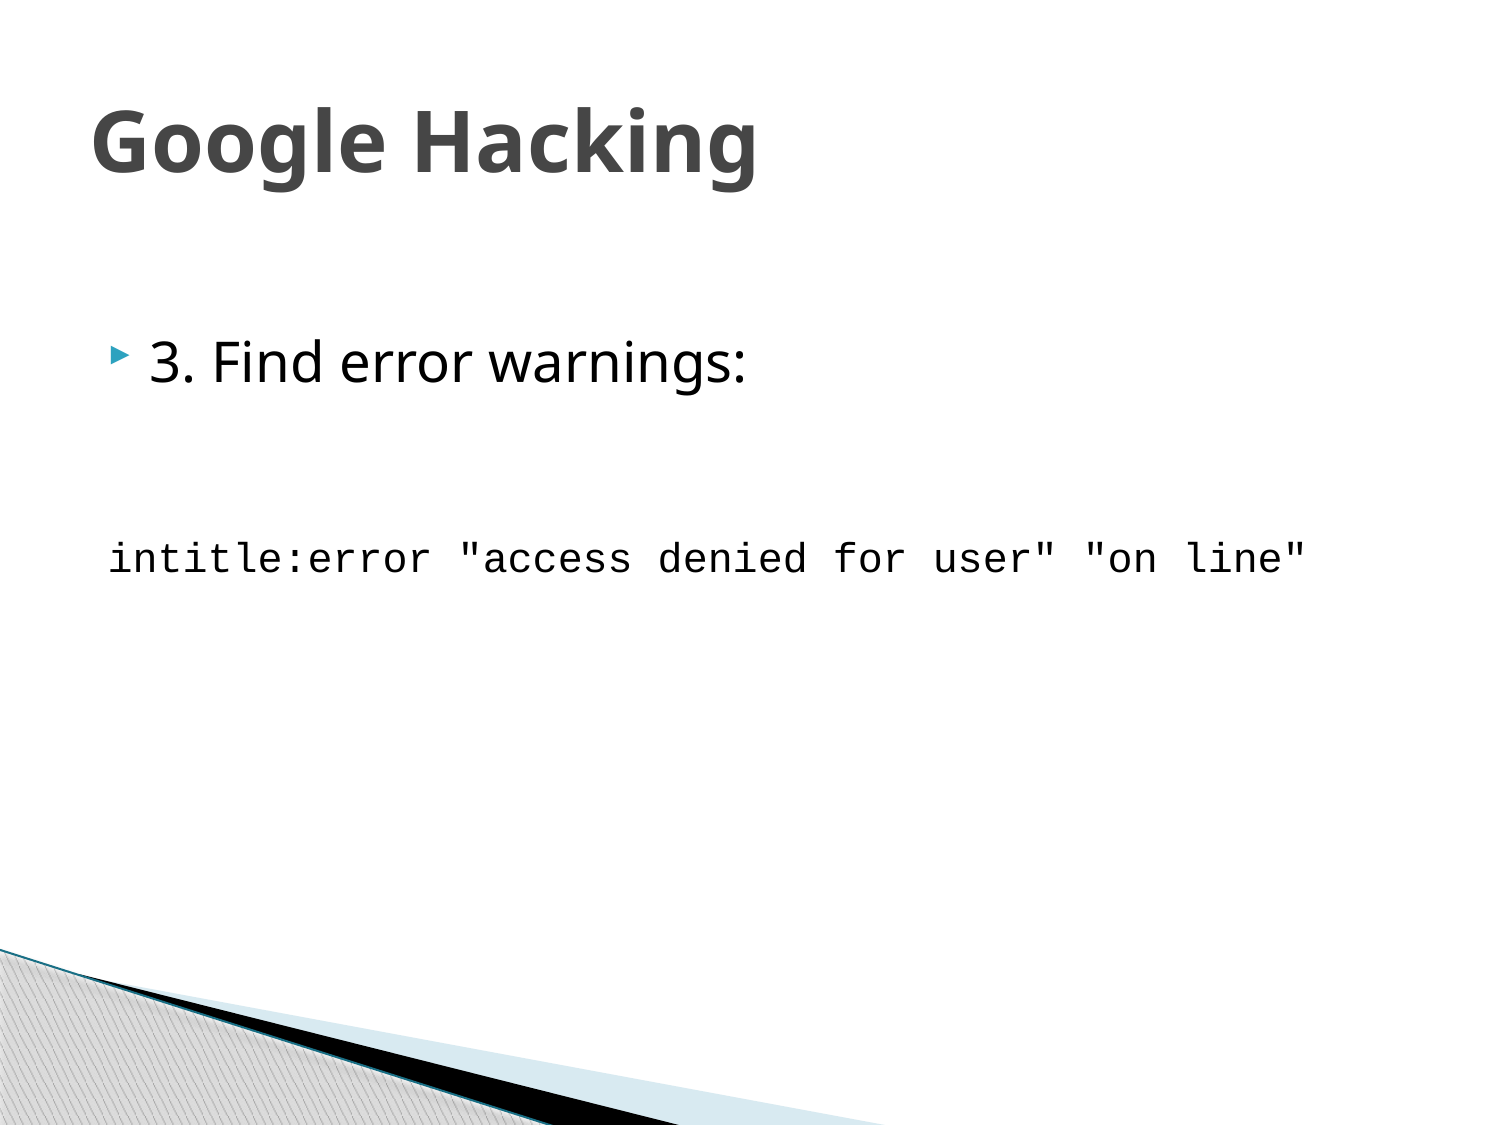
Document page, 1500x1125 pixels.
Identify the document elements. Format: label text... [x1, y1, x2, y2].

list 3. Find error warnings: intitle:error "access denied for user" "on line" [75, 243, 1425, 986]
title Google Hacking [75, 45, 1425, 233]
